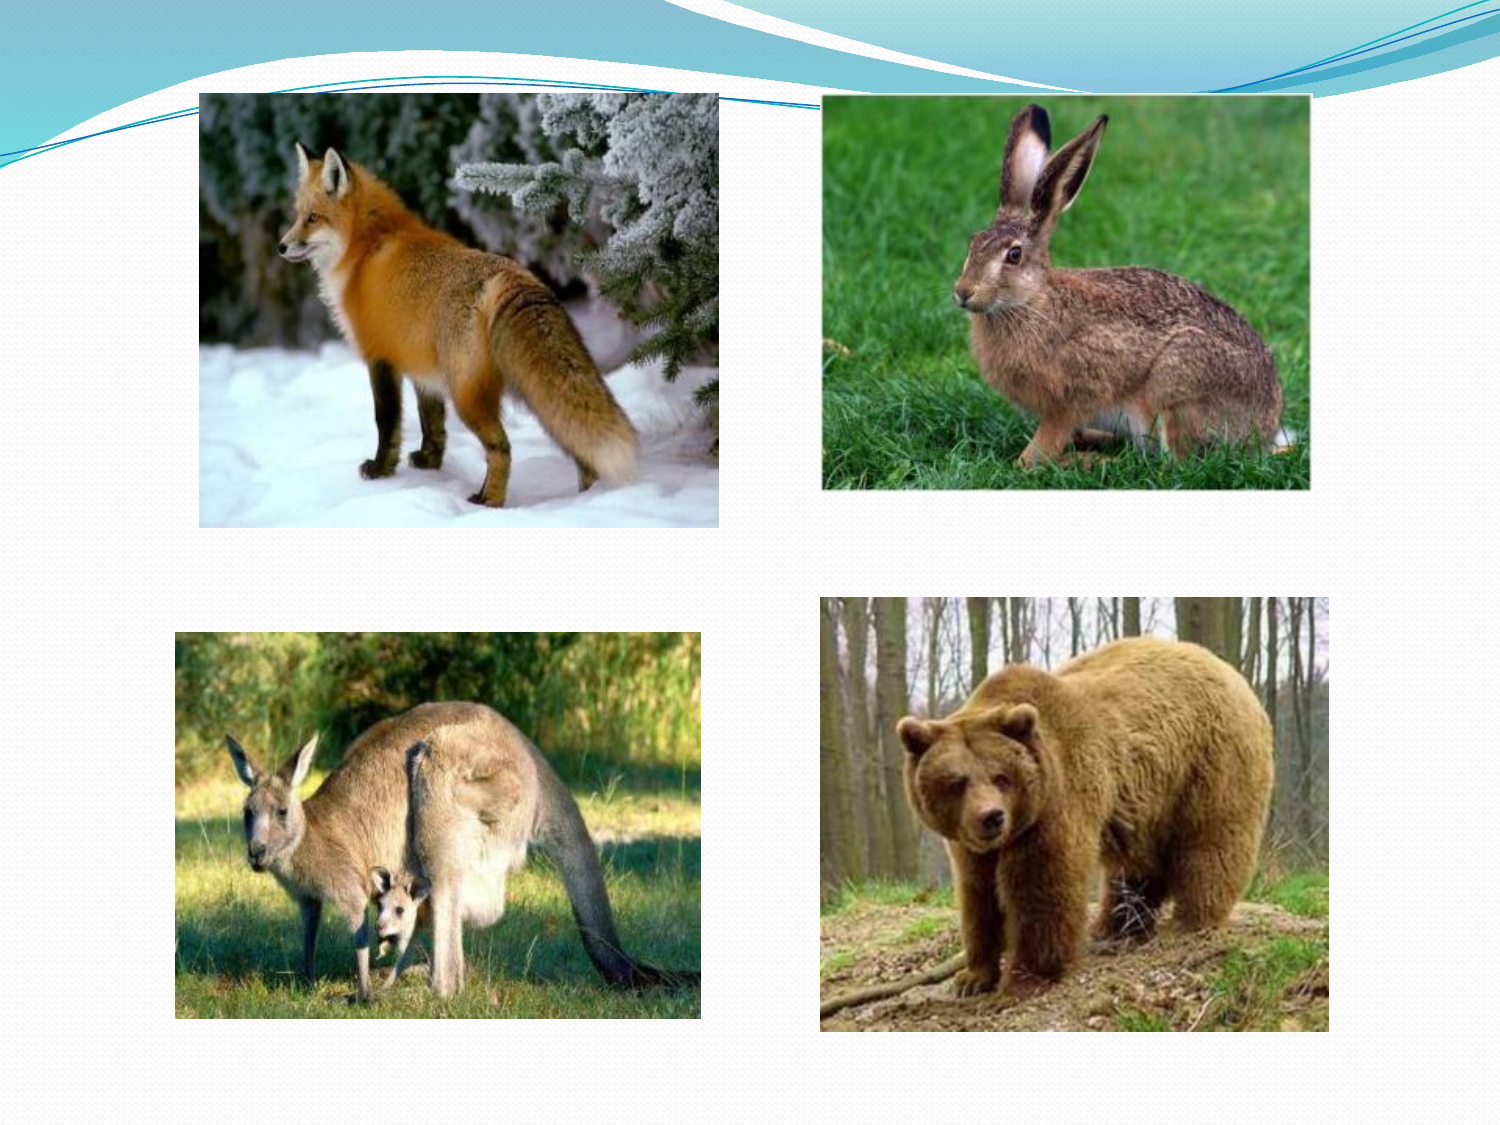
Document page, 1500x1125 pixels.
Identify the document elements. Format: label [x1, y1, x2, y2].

table_cell [762, 562, 1383, 1066]
picture [175, 632, 701, 1019]
table_header [141, 59, 762, 562]
picture [820, 93, 1313, 493]
picture [820, 597, 1329, 1033]
table_header [762, 59, 1383, 562]
picture [198, 93, 719, 528]
table_cell [141, 562, 762, 1066]
